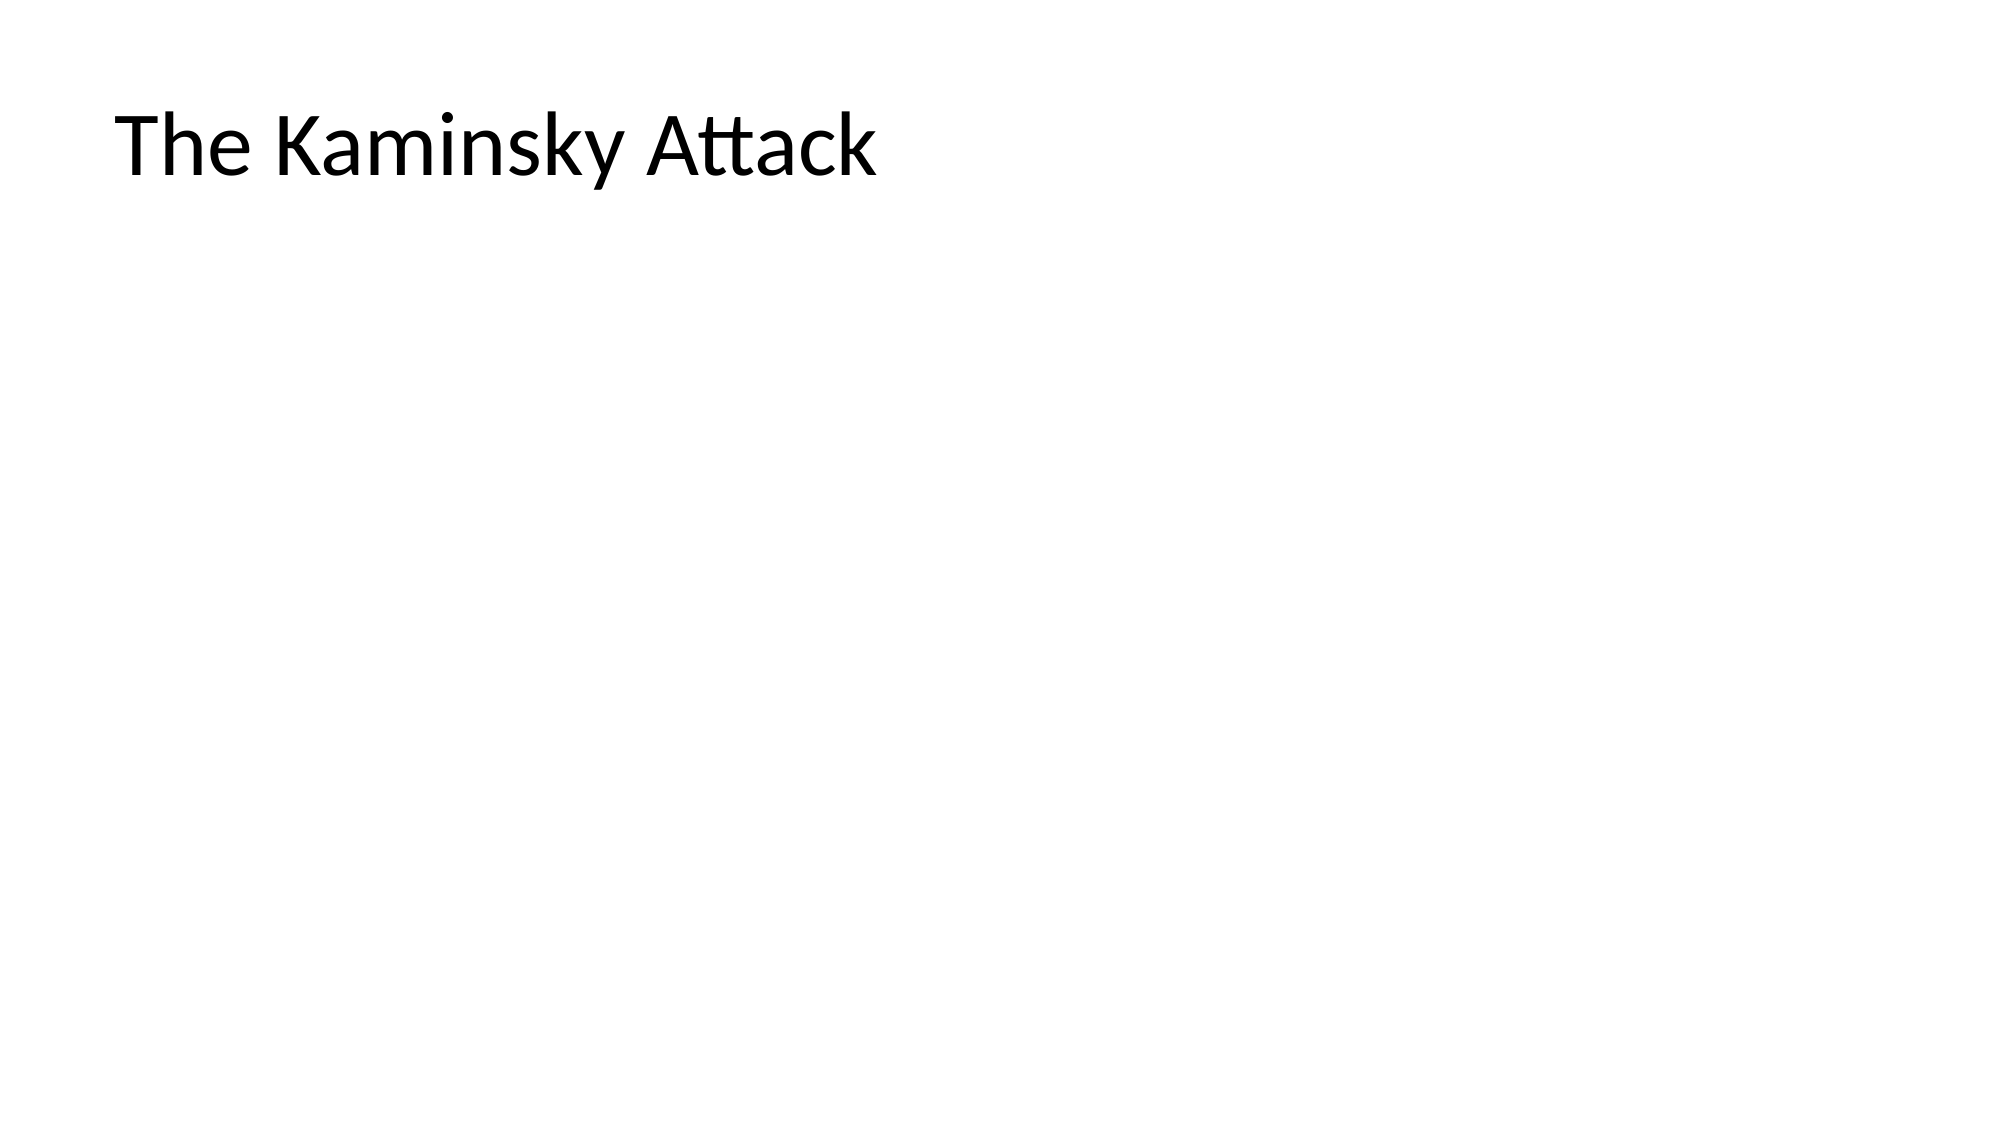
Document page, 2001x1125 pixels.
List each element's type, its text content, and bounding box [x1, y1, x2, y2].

title The Kaminsky Attack [99, 45, 1900, 233]
